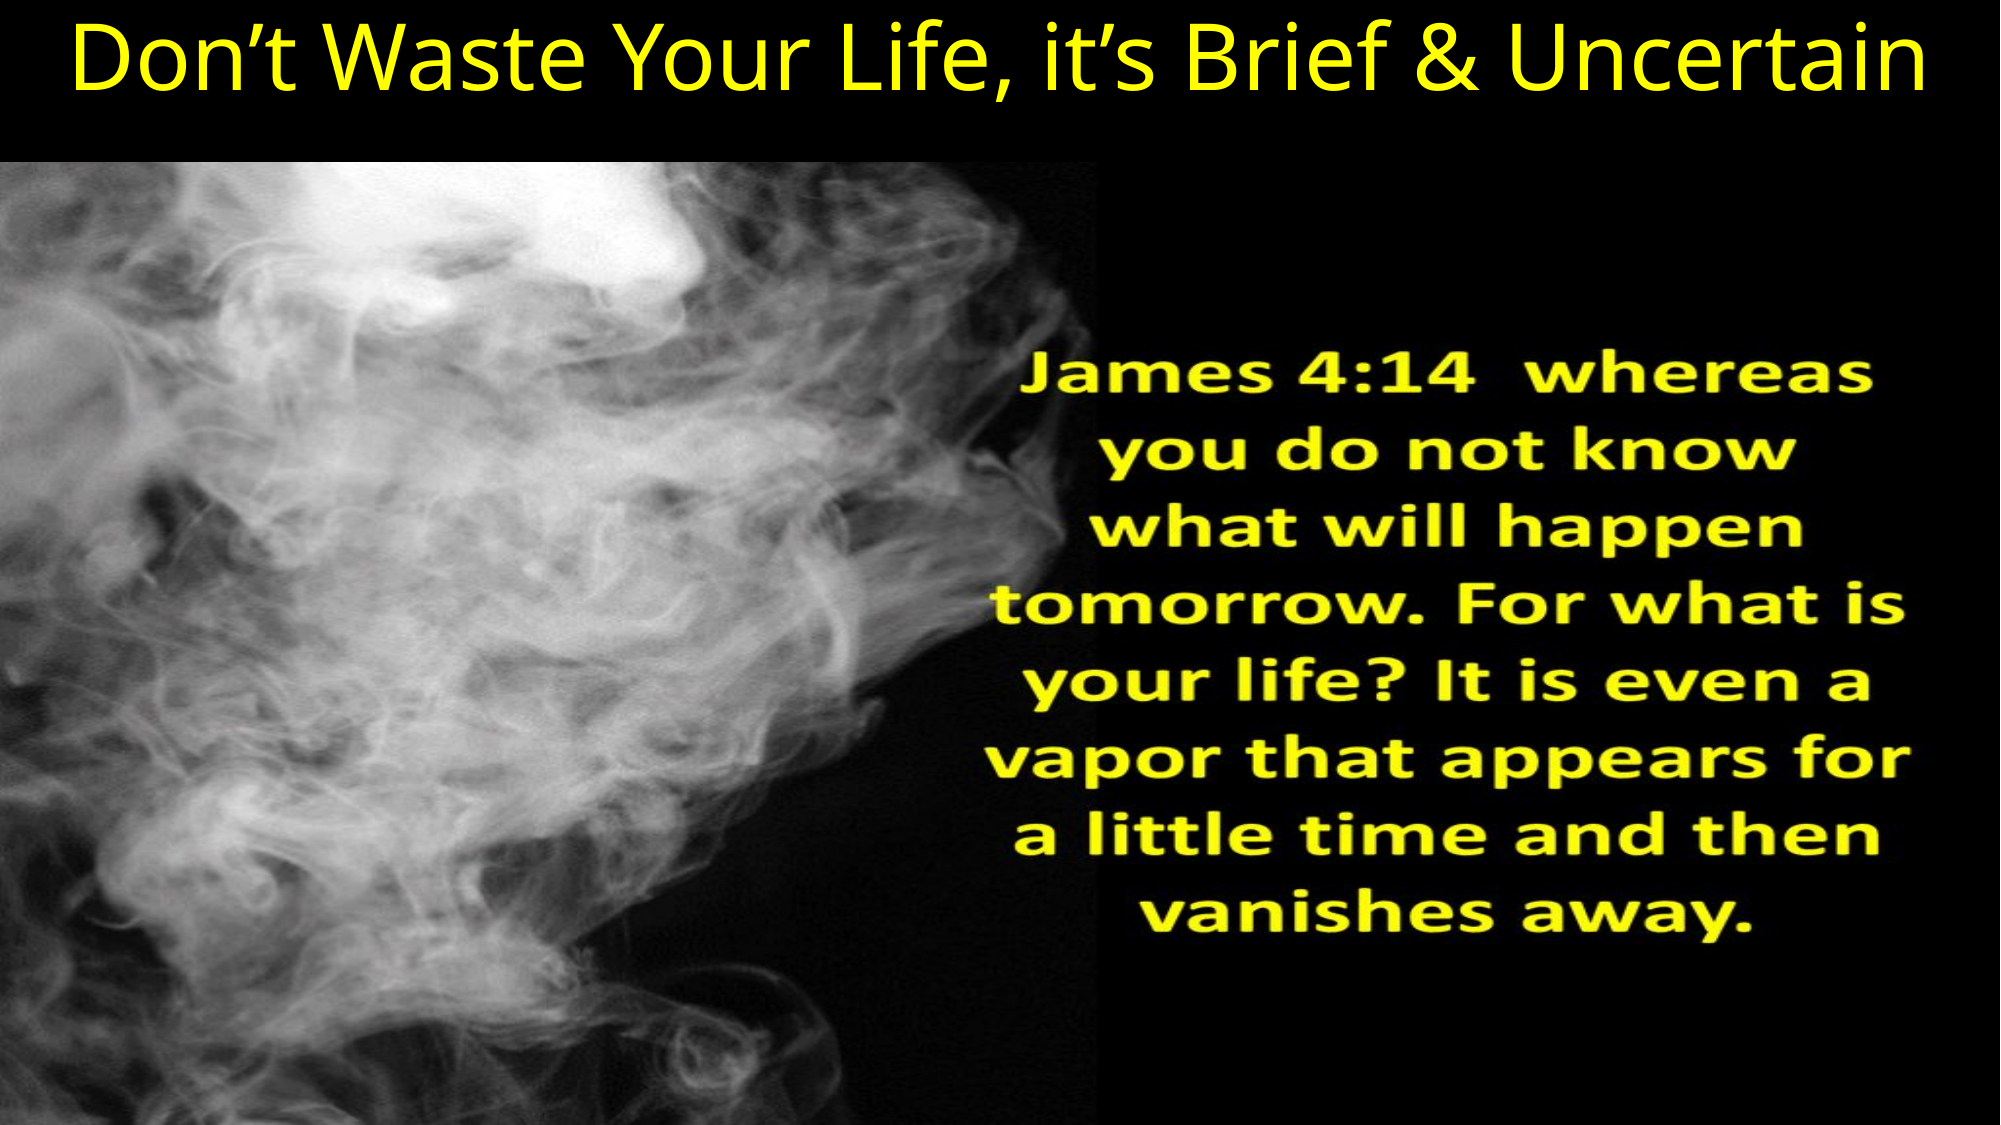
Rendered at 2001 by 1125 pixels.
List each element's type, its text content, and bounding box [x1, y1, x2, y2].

picture [0, 162, 2000, 1125]
subtitle Don’t Waste Your Life, it’s Brief & Uncertain [0, 2, 2000, 162]
